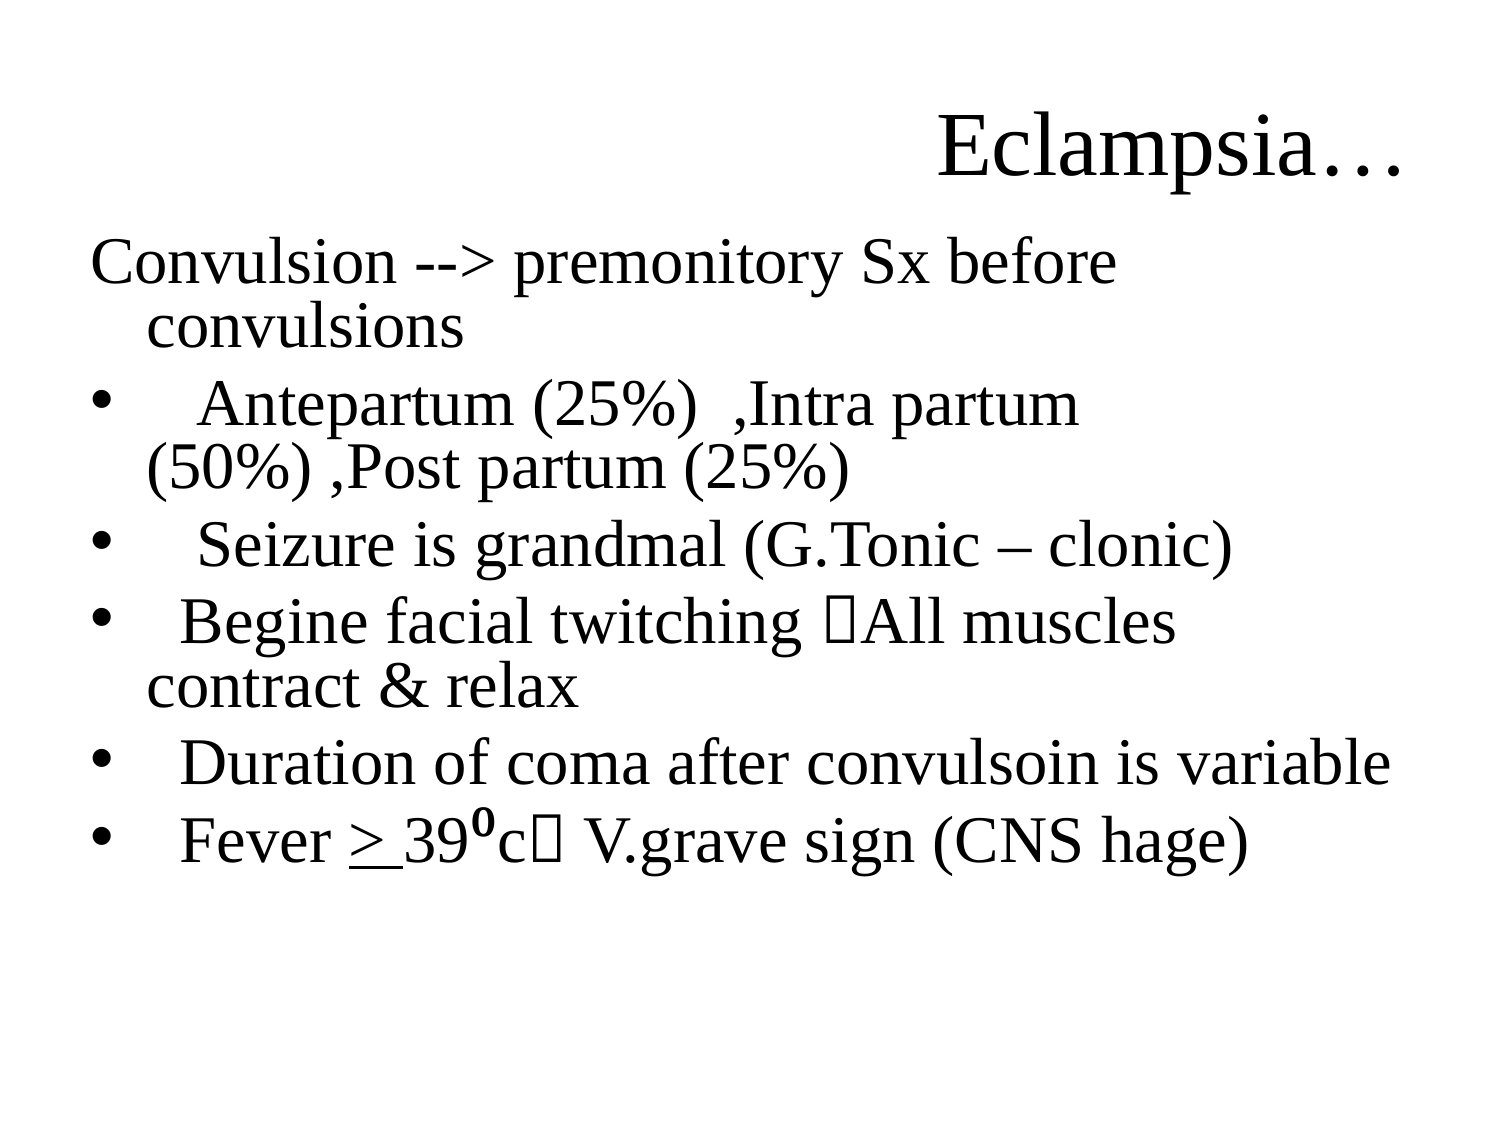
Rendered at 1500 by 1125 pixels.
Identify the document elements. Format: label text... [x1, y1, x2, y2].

title Eclampsia… [75, 45, 1425, 224]
list Convulsion --> premonitory Sx before convulsions Antepartum (25%) ,Intra partum (50%) ,Post partum (25%) Seizure is grandmal (G.Tonic – clonic) Begine facial twitching All muscles contract & relax Duration of coma after convulsoin is variable Fever > 39⁰c V.grave sign (CNS hage) [75, 224, 1425, 1005]
